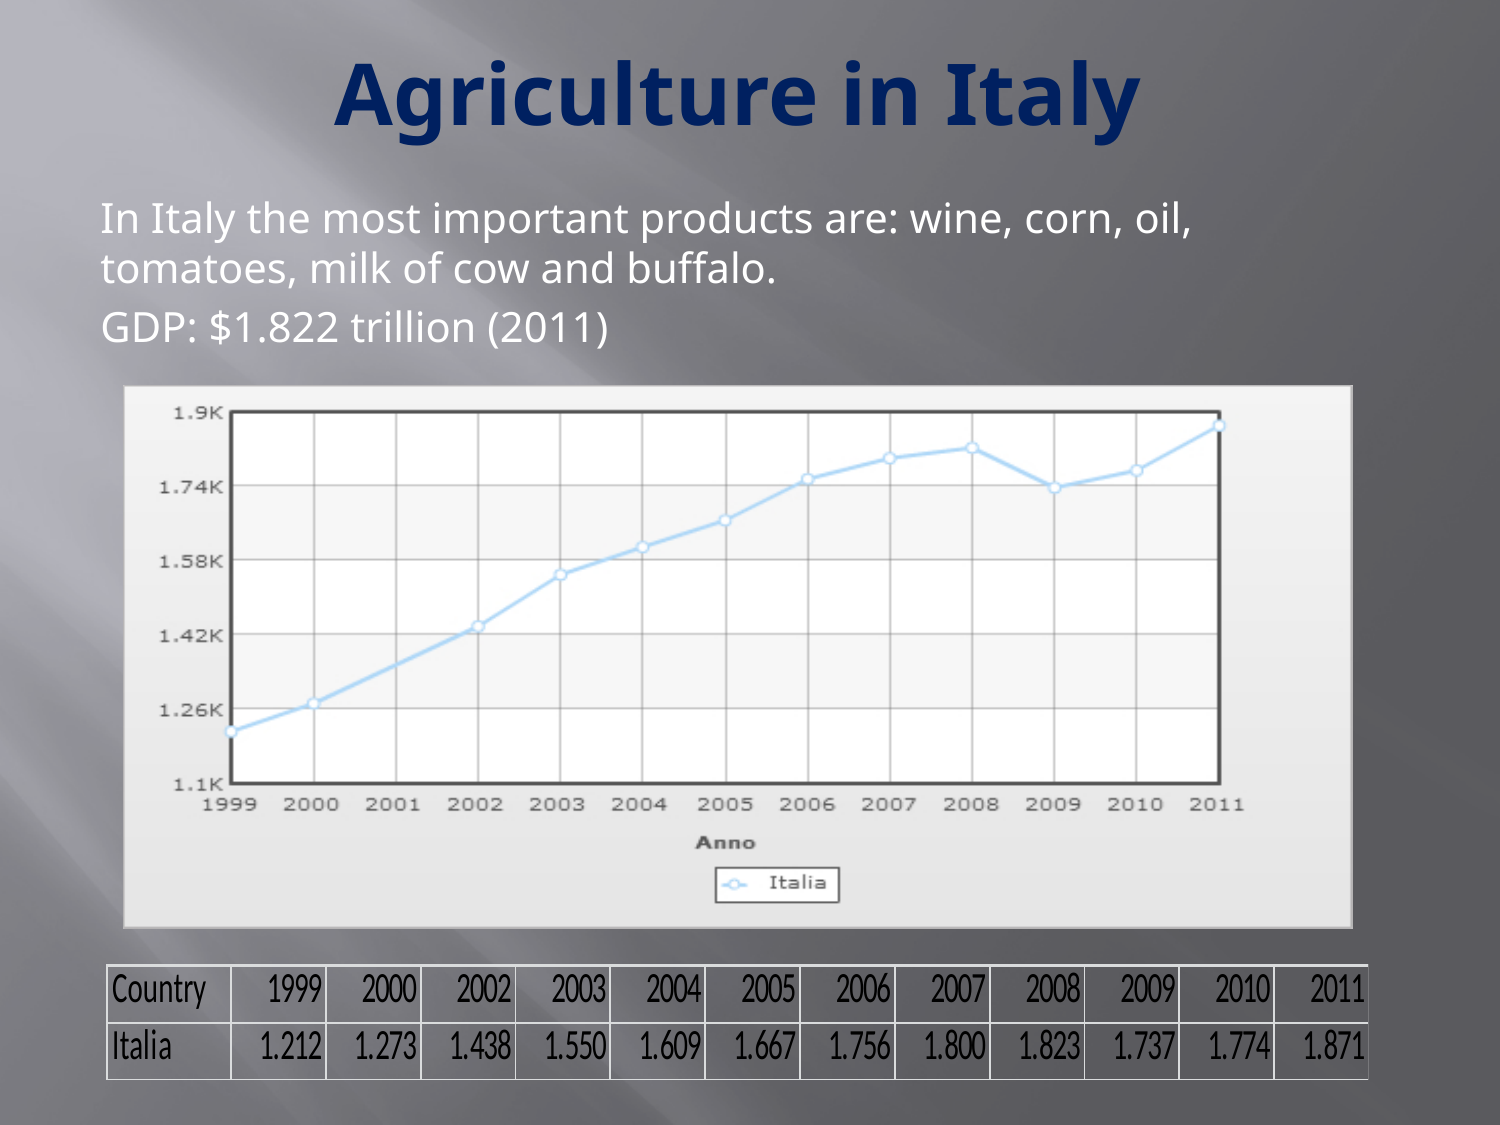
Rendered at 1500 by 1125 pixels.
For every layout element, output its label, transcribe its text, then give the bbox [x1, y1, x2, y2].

title Agriculture in Italy [63, 0, 1414, 184]
list In Italy the most important products are: wine, corn, oil, tomatoes, milk of cow and buffalo. GDP: $1.822 trillion (2011) [63, 184, 1414, 377]
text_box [105, 963, 1371, 1083]
picture [123, 385, 1353, 929]
